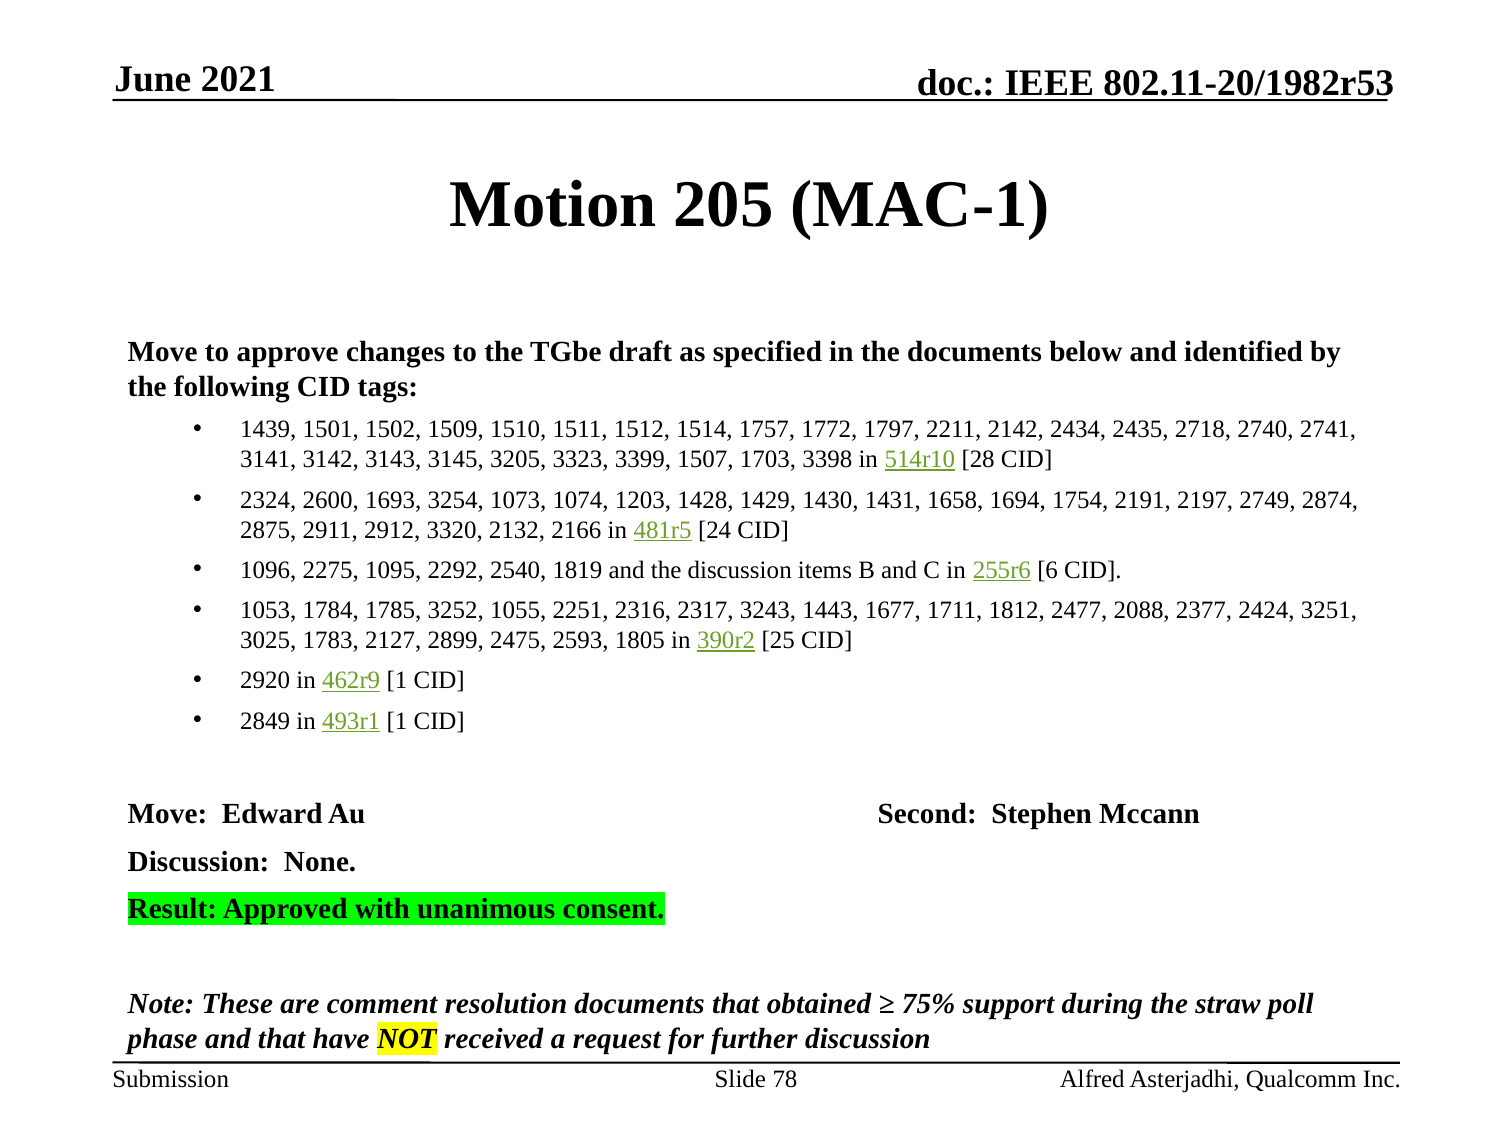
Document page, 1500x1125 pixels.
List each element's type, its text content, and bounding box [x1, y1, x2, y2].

title Motion 205 (MAC-1) [112, 112, 1388, 288]
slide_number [114, 54, 423, 100]
list Move to approve changes to the TGbe draft as specified in the documents below and identified by the following CID tags: 1439, 1501, 1502, 1509, 1510, 1511, 1512, 1514, 1757, 1772, 1797, 2211, 2142, 2434, 2435, 2718, 2740, 2741, 3141, 3142, 3143, 3145, 3205, 3323, 3399, 1507, 1703, 3398 in 514r10 [28 CID] 2324, 2600, 1693, 3254, 1073, 1074, 1203, 1428, 1429, 1430, 1431, 1658, 1694, 1754, 2191, 2197, 2749, 2874, 2875, 2911, 2912, 3320, 2132, 2166 in 481r5 [24 CID] 1096, 2275, 1095, 2292, 2540, 1819 and the discussion items B and C in 255r6 [6 CID]. 1053, 1784, 1785, 3252, 1055, 2251, 2316, 2317, 3243, 1443, 1677, 1711, 1812, 2477, 2088, 2377, 2424, 3251, 3025, 1783, 2127, 2899, 2475, 2593, 1805 in 390r2 [25 CID] 2920 in 462r9 [1 CID] 2849 in 493r1 [1 CID] Move: Edward Au Second: Stephen Mccann Discussion: None. Result: Approved with unanimous consent. Note: These are comment resolution documents that obtained ≥ 75% support during the straw poll phase and that have NOT received a request for further discussion [112, 324, 1388, 1063]
slide_number Slide 78 [712, 1061, 800, 1123]
footer Alfred Asterjadhi, Qualcomm Inc. [878, 1061, 1402, 1093]
